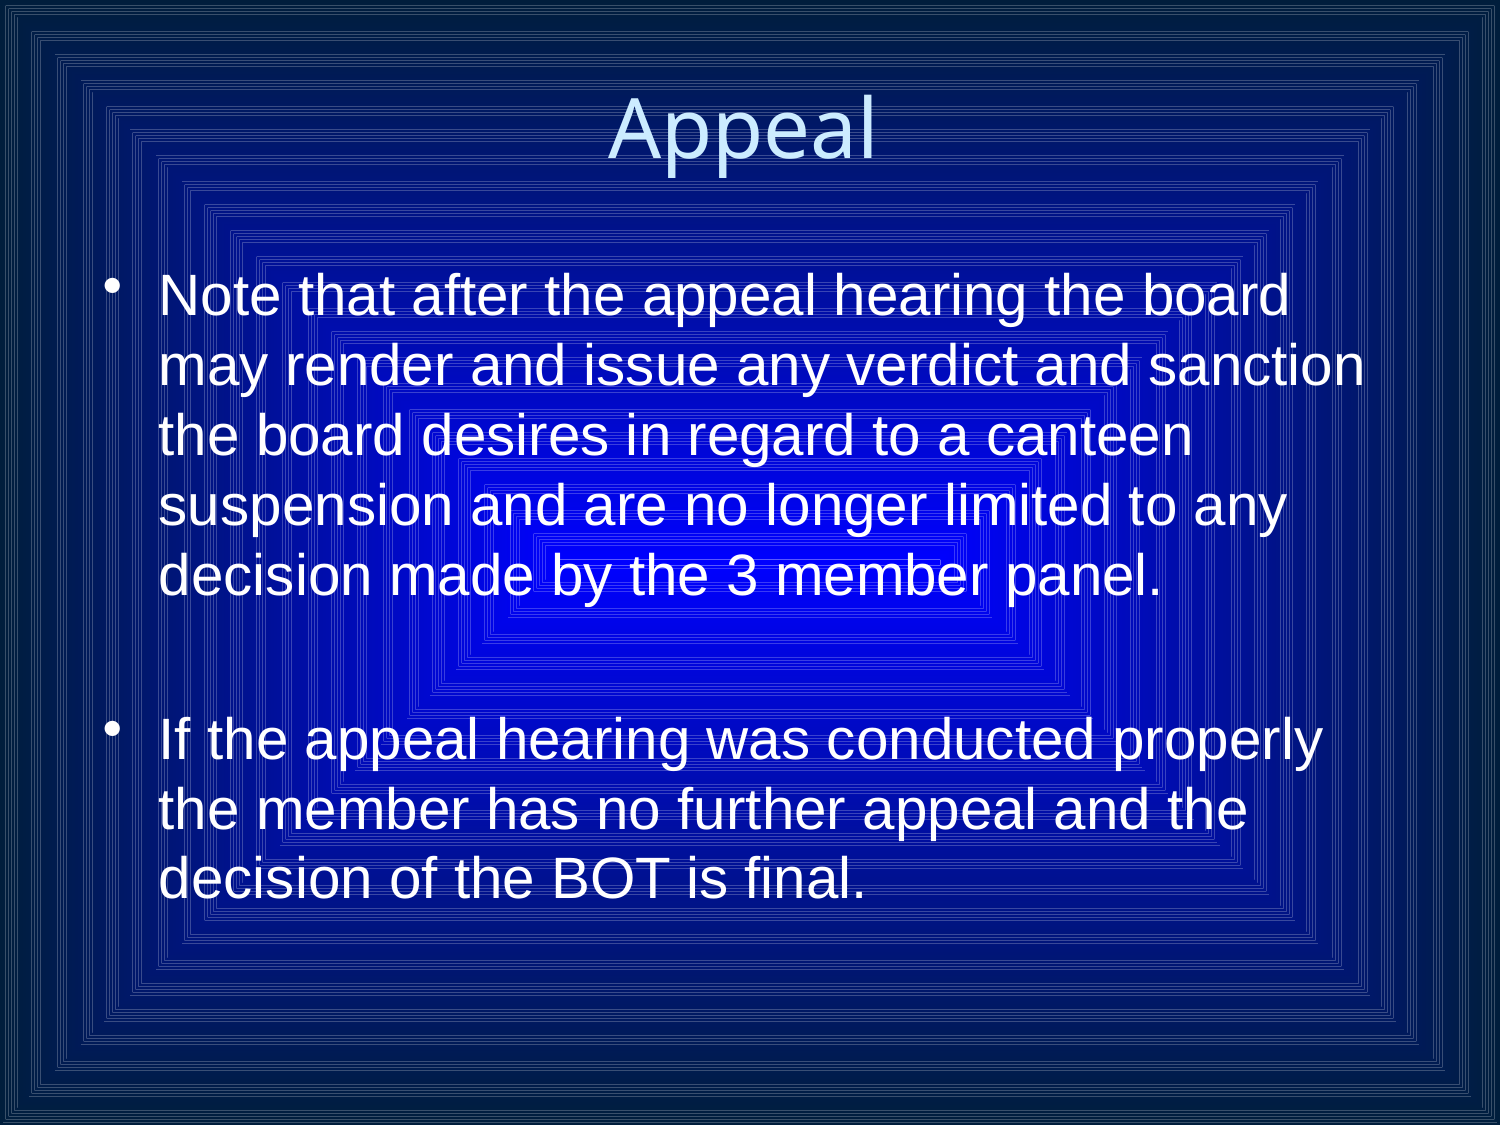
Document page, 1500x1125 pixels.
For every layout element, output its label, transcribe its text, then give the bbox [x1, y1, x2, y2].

title Appeal [87, 17, 1400, 233]
list Note that after the appeal hearing the board may render and issue any verdict and sanction the board desires in regard to a canteen suspension and are no longer limited to any decision made by the 3 member panel. If the appeal hearing was conducted properly the member has no further appeal and the decision of the BOT is final. [87, 249, 1400, 1000]
